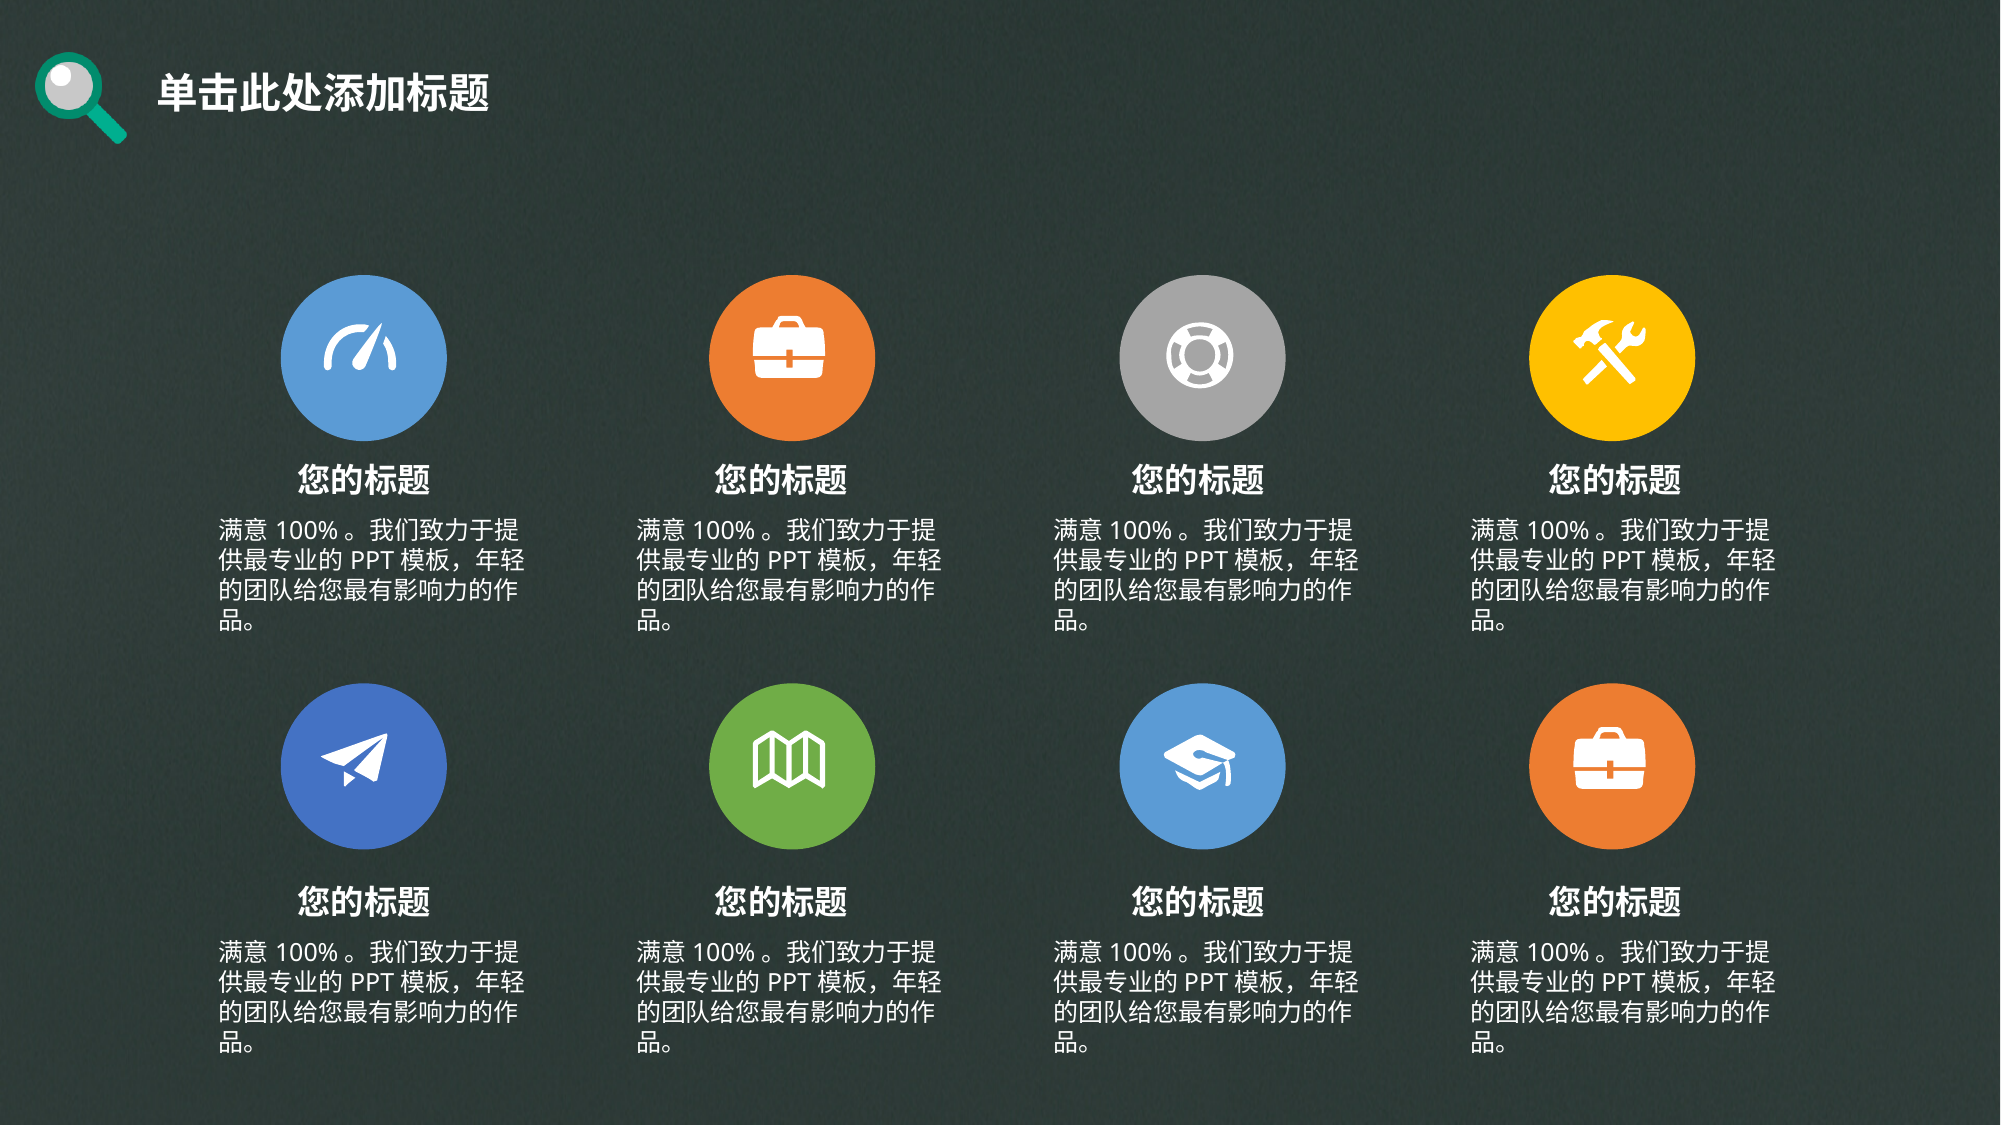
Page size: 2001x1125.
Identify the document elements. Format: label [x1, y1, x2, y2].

text_box [1163, 734, 1236, 787]
text_box [320, 733, 388, 782]
text_box [1614, 321, 1646, 354]
text_box [1573, 727, 1646, 768]
text_box [754, 359, 824, 378]
text_box [1455, 451, 1808, 613]
text_box [1175, 770, 1221, 790]
text_box [709, 275, 876, 442]
text_box [204, 873, 556, 1036]
text_box [1573, 320, 1614, 349]
text_box [383, 335, 397, 371]
text_box [1574, 770, 1645, 789]
text_box [1455, 873, 1808, 1036]
text_box [280, 683, 447, 850]
text_box [1119, 275, 1286, 442]
text_box [35, 52, 535, 144]
text_box [352, 323, 382, 370]
text_box [204, 451, 556, 613]
text_box [621, 451, 973, 613]
text_box [1529, 683, 1696, 850]
text_box [1597, 343, 1636, 385]
text_box [1119, 683, 1286, 850]
text_box [1582, 359, 1607, 385]
text_box [709, 683, 876, 850]
text_box [752, 315, 826, 356]
text_box [1529, 275, 1696, 442]
picture [0, 0, 2001, 1125]
text_box [343, 771, 356, 787]
text_box [1166, 322, 1234, 389]
text_box [280, 275, 447, 442]
text_box [752, 730, 826, 789]
text_box [621, 873, 973, 1036]
text_box [323, 324, 370, 371]
text_box [1038, 873, 1390, 1036]
text_box [1038, 451, 1390, 613]
